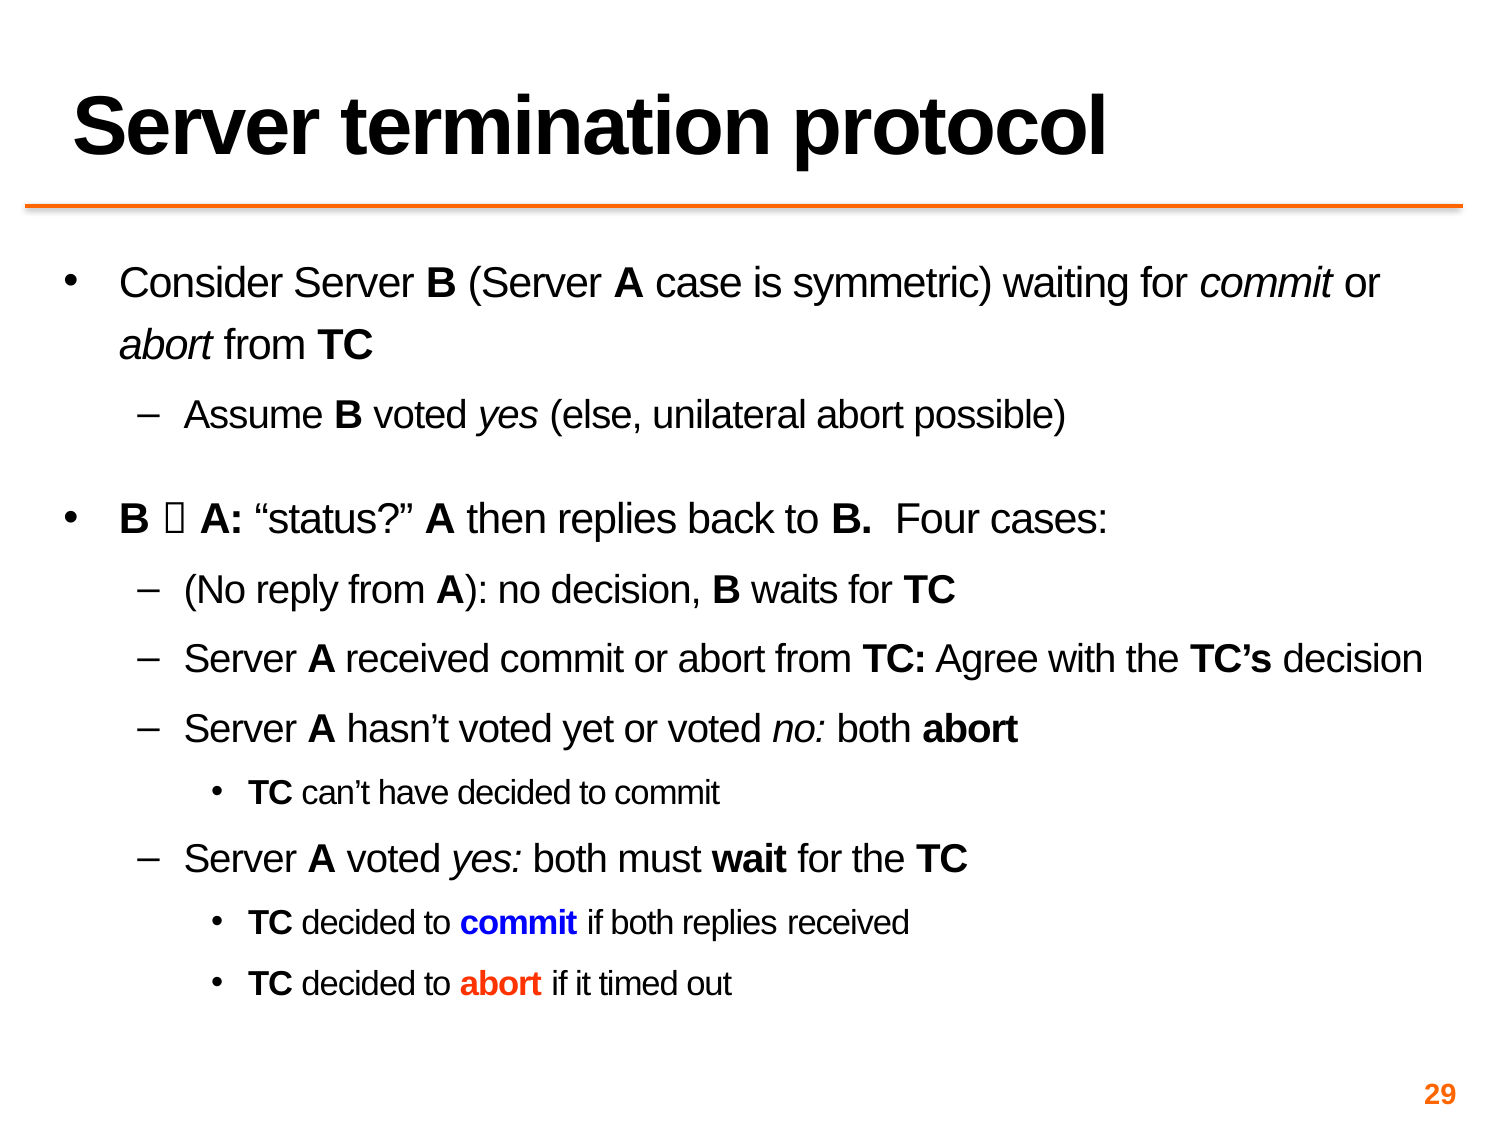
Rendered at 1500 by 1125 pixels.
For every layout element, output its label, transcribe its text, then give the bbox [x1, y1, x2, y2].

list Consider Server B (Server A case is symmetric) waiting for commit or abort from TC Assume B voted yes (else, unilateral abort possible) B  A: “status?” A then replies back to B. Four cases: (No reply from A): no decision, B waits for TC Server A received commit or abort from TC: Agree with the TC’s decision Server A hasn’t voted yet or voted no: both abort TC can’t have decided to commit Server A voted yes: both must wait for the TC TC decided to commit if both replies received TC decided to abort if it timed out [57, 237, 1463, 1060]
title Server termination protocol [57, 2, 1463, 178]
slide_number 29 [1112, 1074, 1463, 1110]
